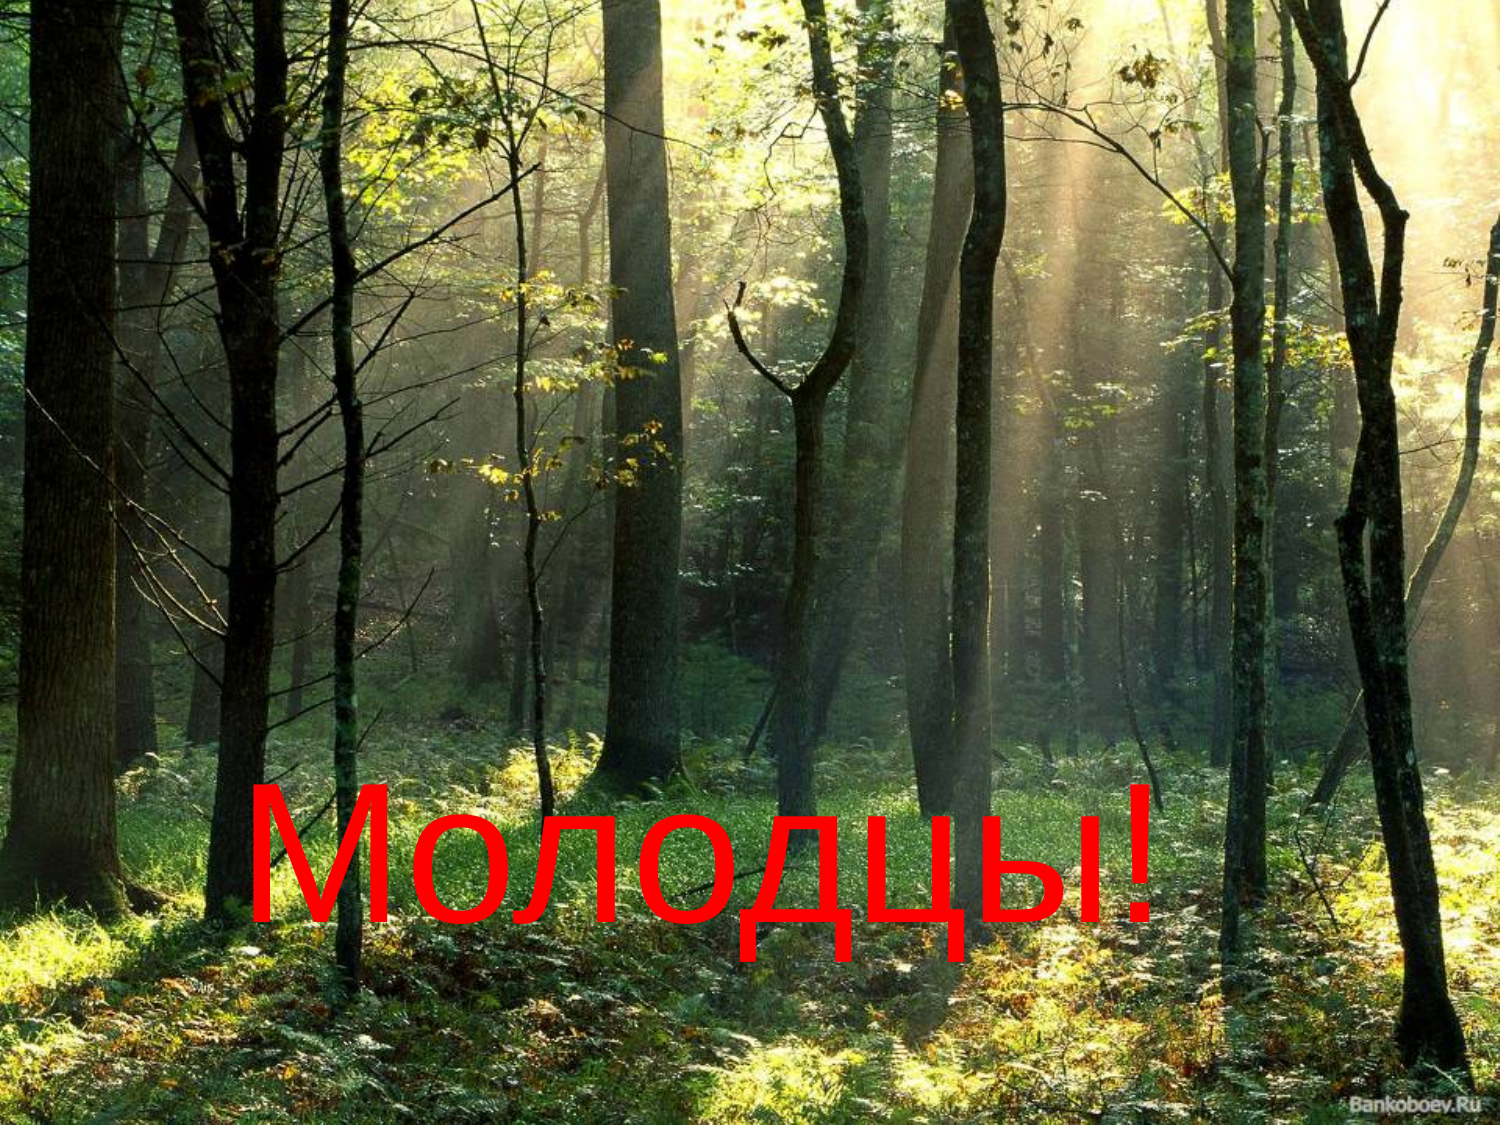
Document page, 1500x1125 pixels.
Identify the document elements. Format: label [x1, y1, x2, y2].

list [0, 0, 1500, 1125]
